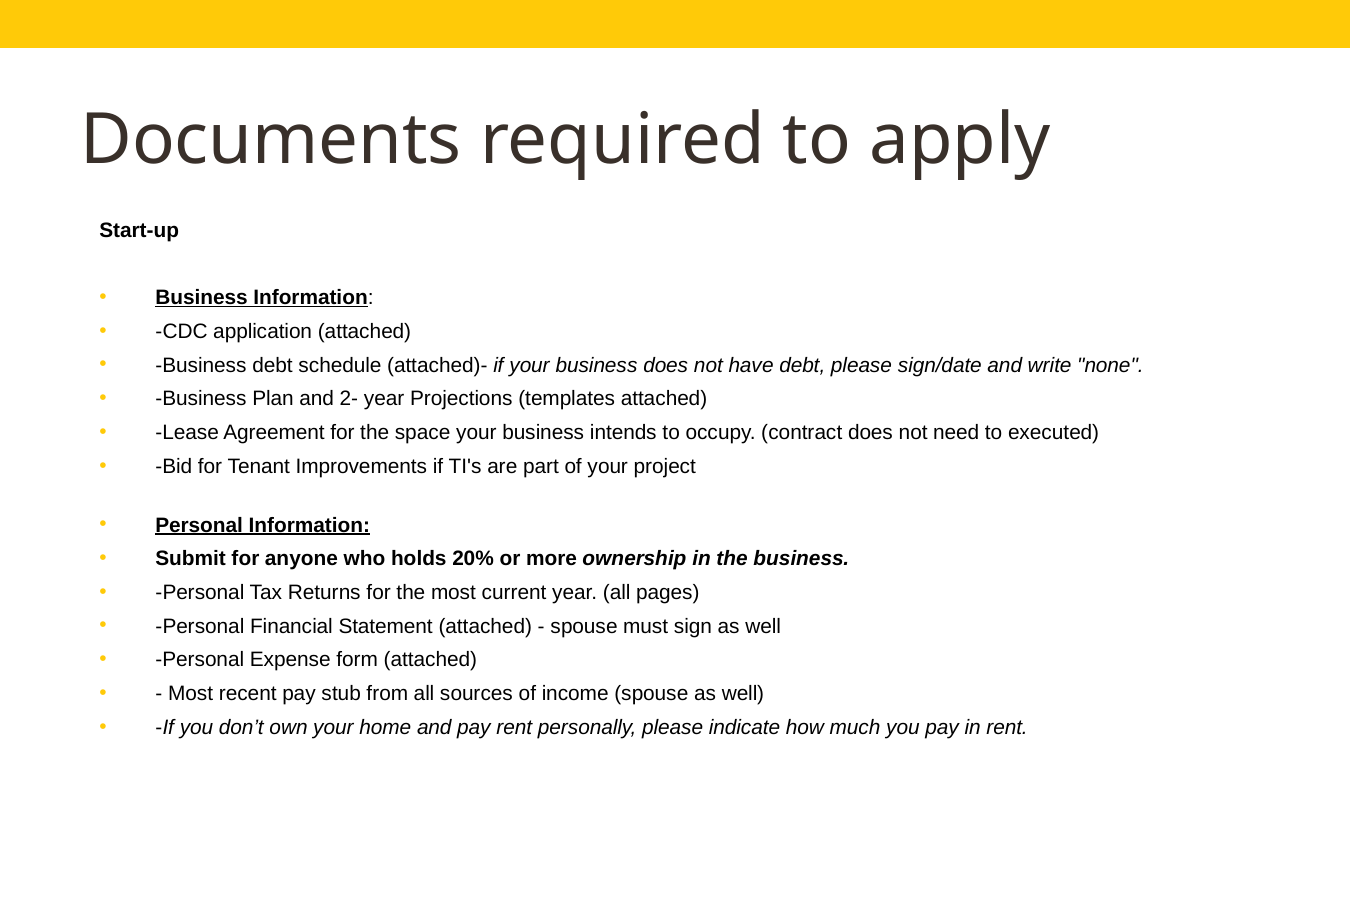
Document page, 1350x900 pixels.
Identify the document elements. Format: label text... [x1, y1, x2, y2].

title Documents required to apply [67, 69, 1283, 200]
list Start-up Business Information: -CDC application (attached) -Business debt schedule (attached)- if your business does not have debt, please sign/date and write "none". -Business Plan and 2- year Projections (templates attached) -Lease Agreement for the space your business intends to occupy. (contract does not need to executed) -Bid for Tenant Improvements if TI's are part of your project Personal Information: Submit for anyone who holds 20% or more ownership in the business. -Personal Tax Returns for the most current year. (all pages) -Personal Financial Statement (attached) - spouse must sign as well -Personal Expense form (attached) - Most recent pay stub from all sources of income (spouse as well) -If you don’t own your home and pay rent personally, please indicate how much you pay in rent. [67, 210, 1283, 850]
